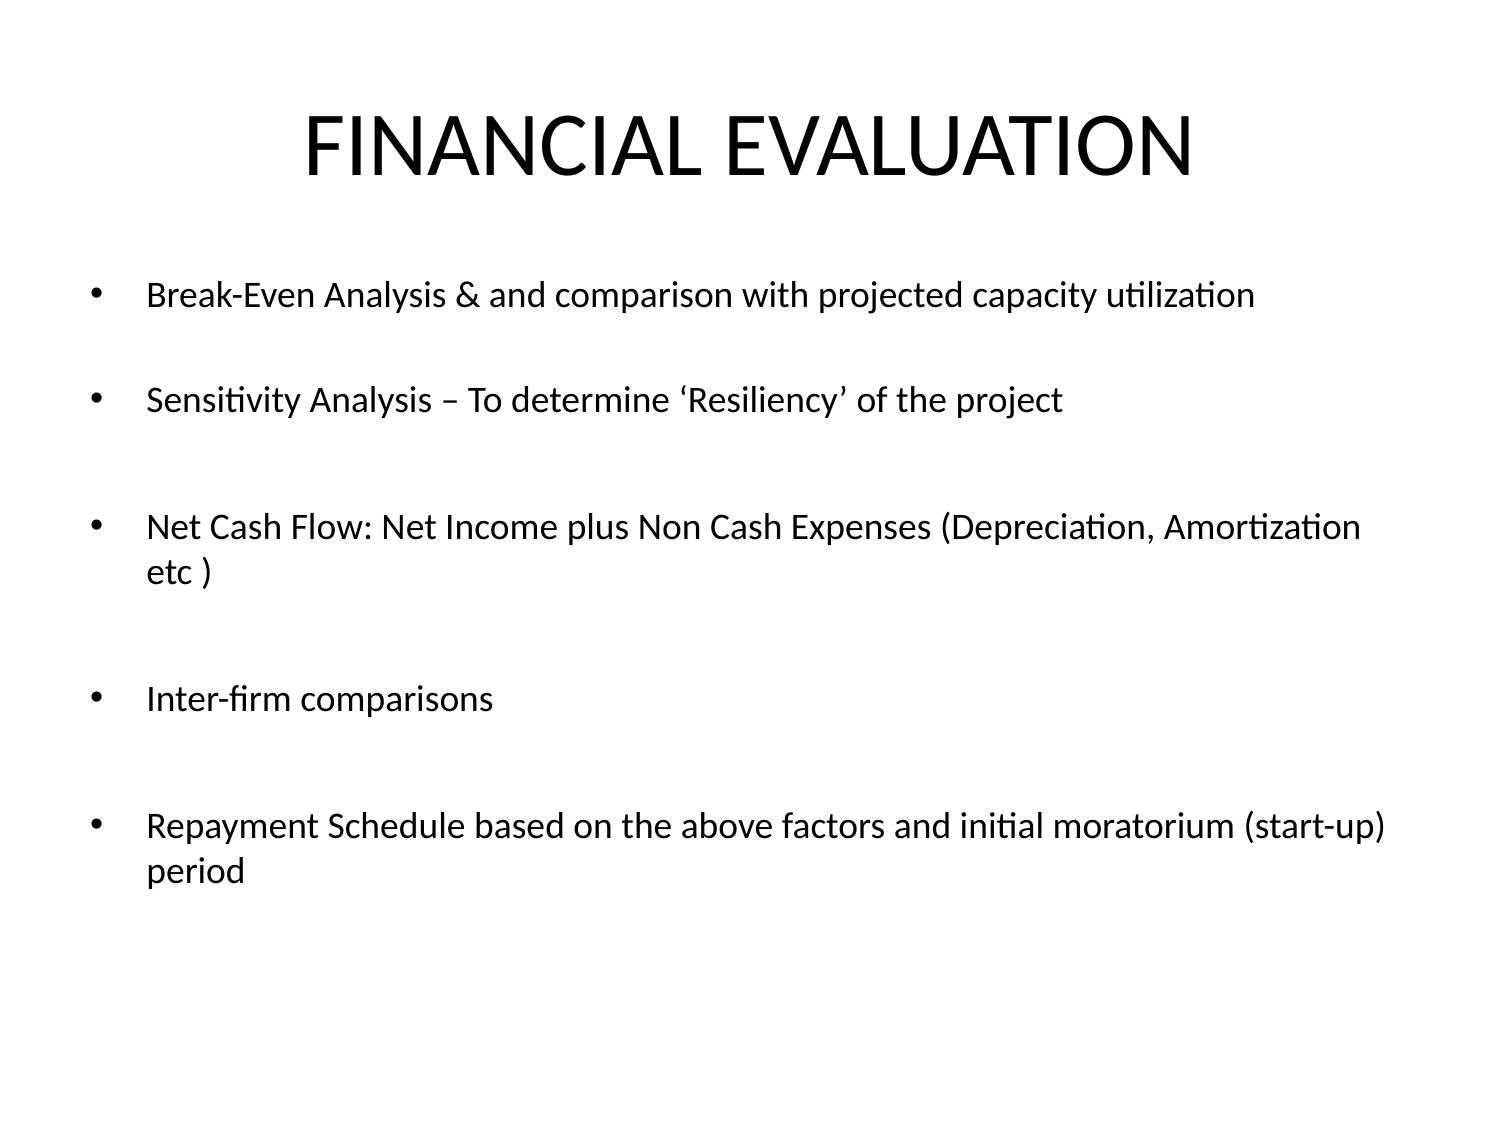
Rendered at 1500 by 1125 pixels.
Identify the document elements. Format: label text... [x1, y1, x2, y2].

list Break-Even Analysis & and comparison with projected capacity utilization Sensitivity Analysis – To determine ‘Resiliency’ of the project Net Cash Flow: Net Income plus Non Cash Expenses (Depreciation, Amortization etc ) Inter-firm comparisons Repayment Schedule based on the above factors and initial moratorium (start-up) period [75, 262, 1425, 1005]
title FINANCIAL EVALUATION [75, 45, 1425, 233]
